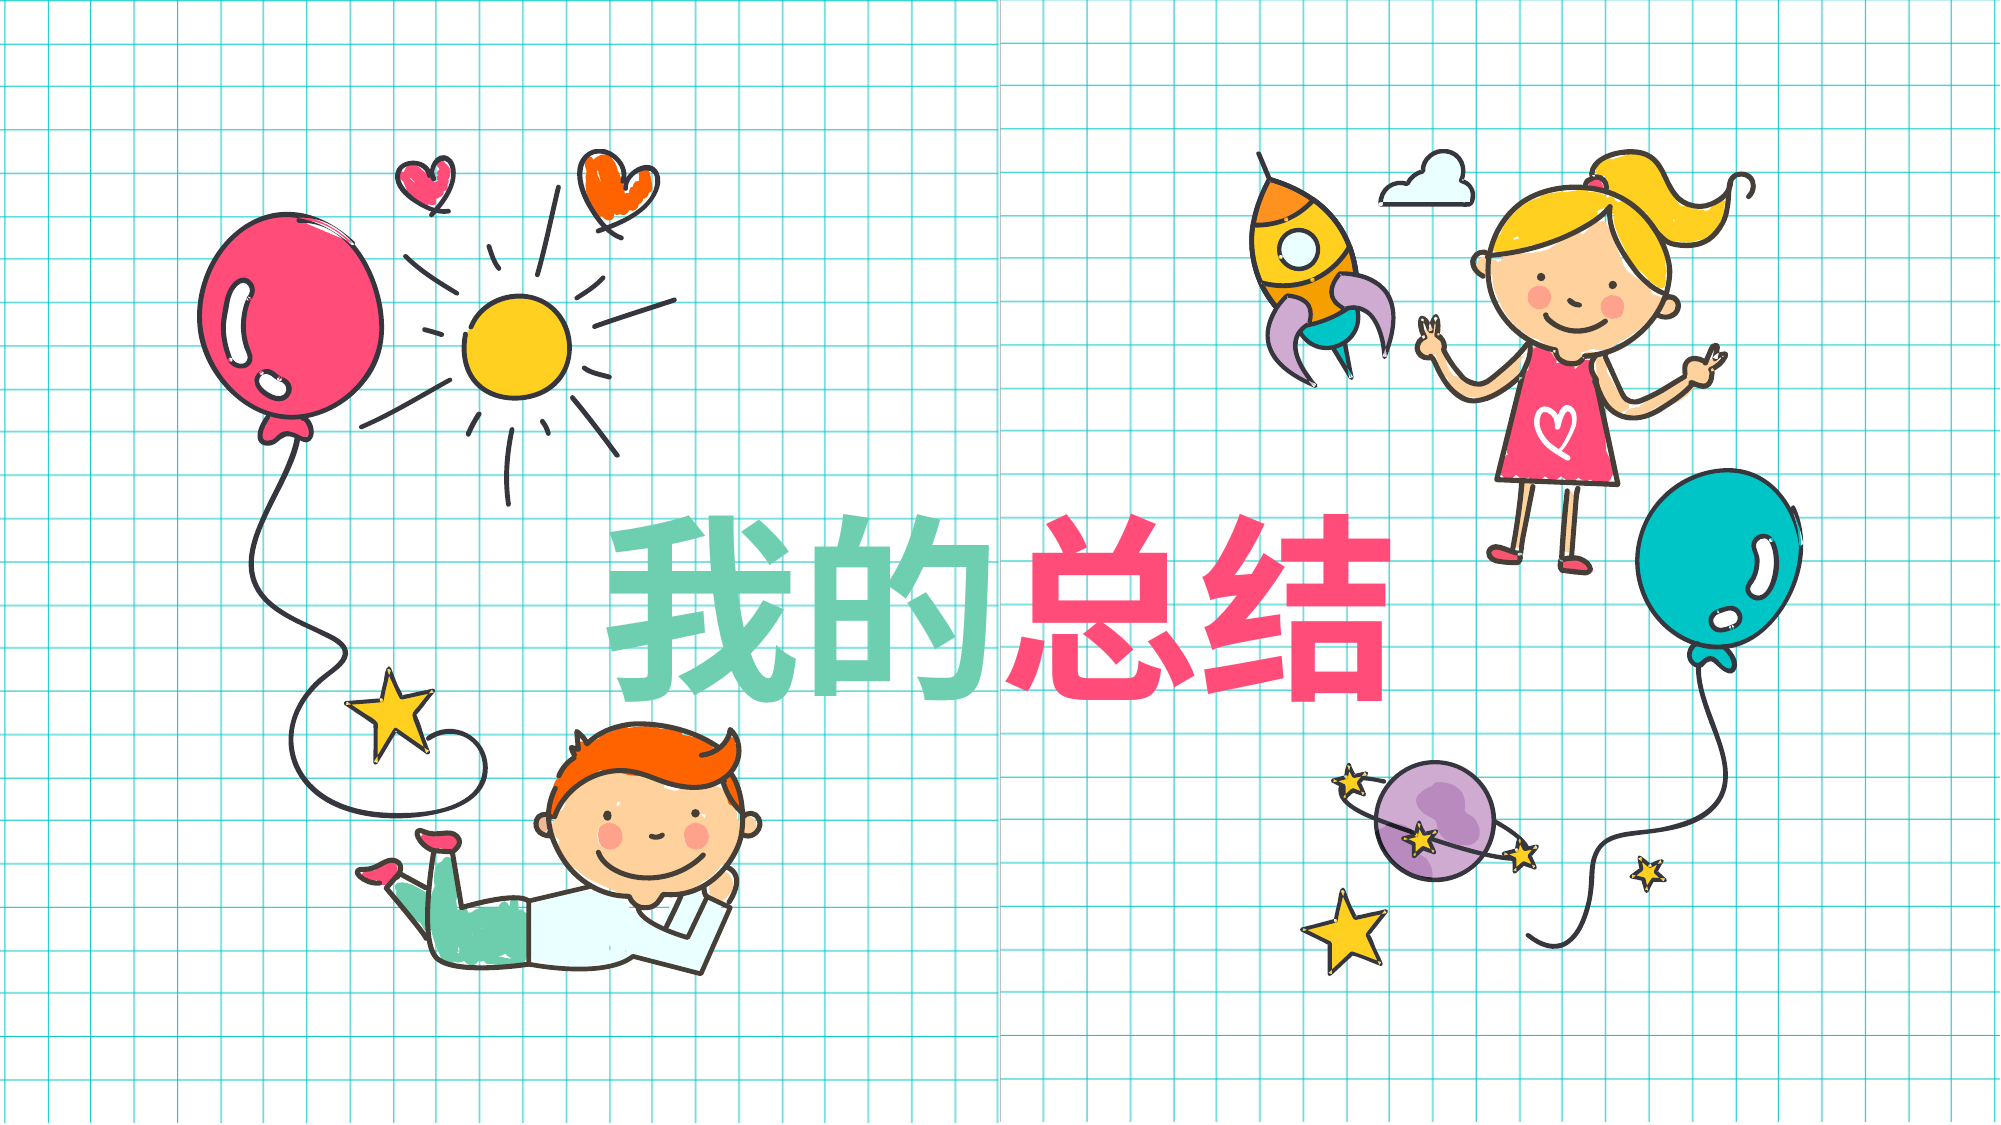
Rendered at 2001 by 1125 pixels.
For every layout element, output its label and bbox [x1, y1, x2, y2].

text_box [196, 149, 1803, 976]
picture [0, 0, 2000, 1125]
